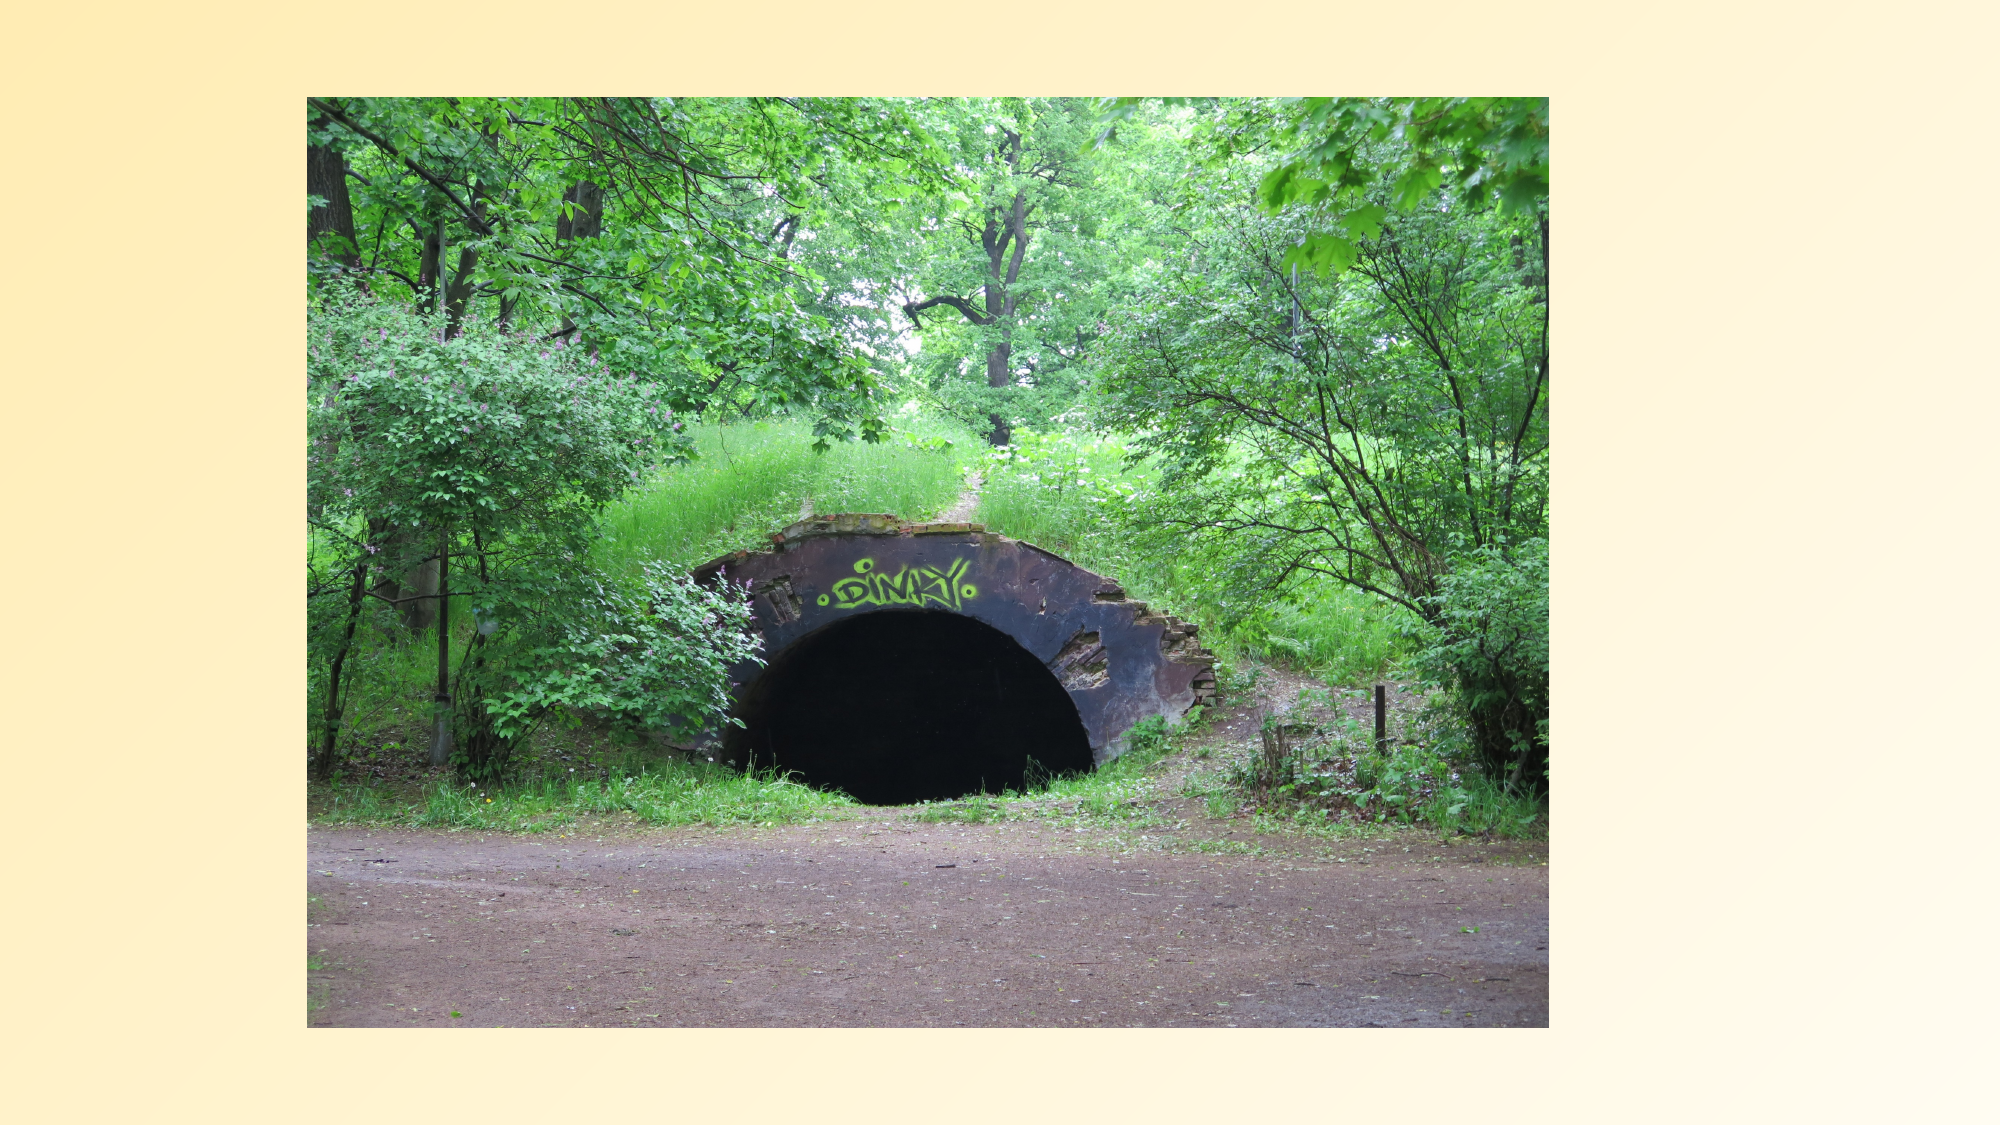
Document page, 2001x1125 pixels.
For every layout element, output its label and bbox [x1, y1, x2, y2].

picture [307, 97, 1549, 1028]
